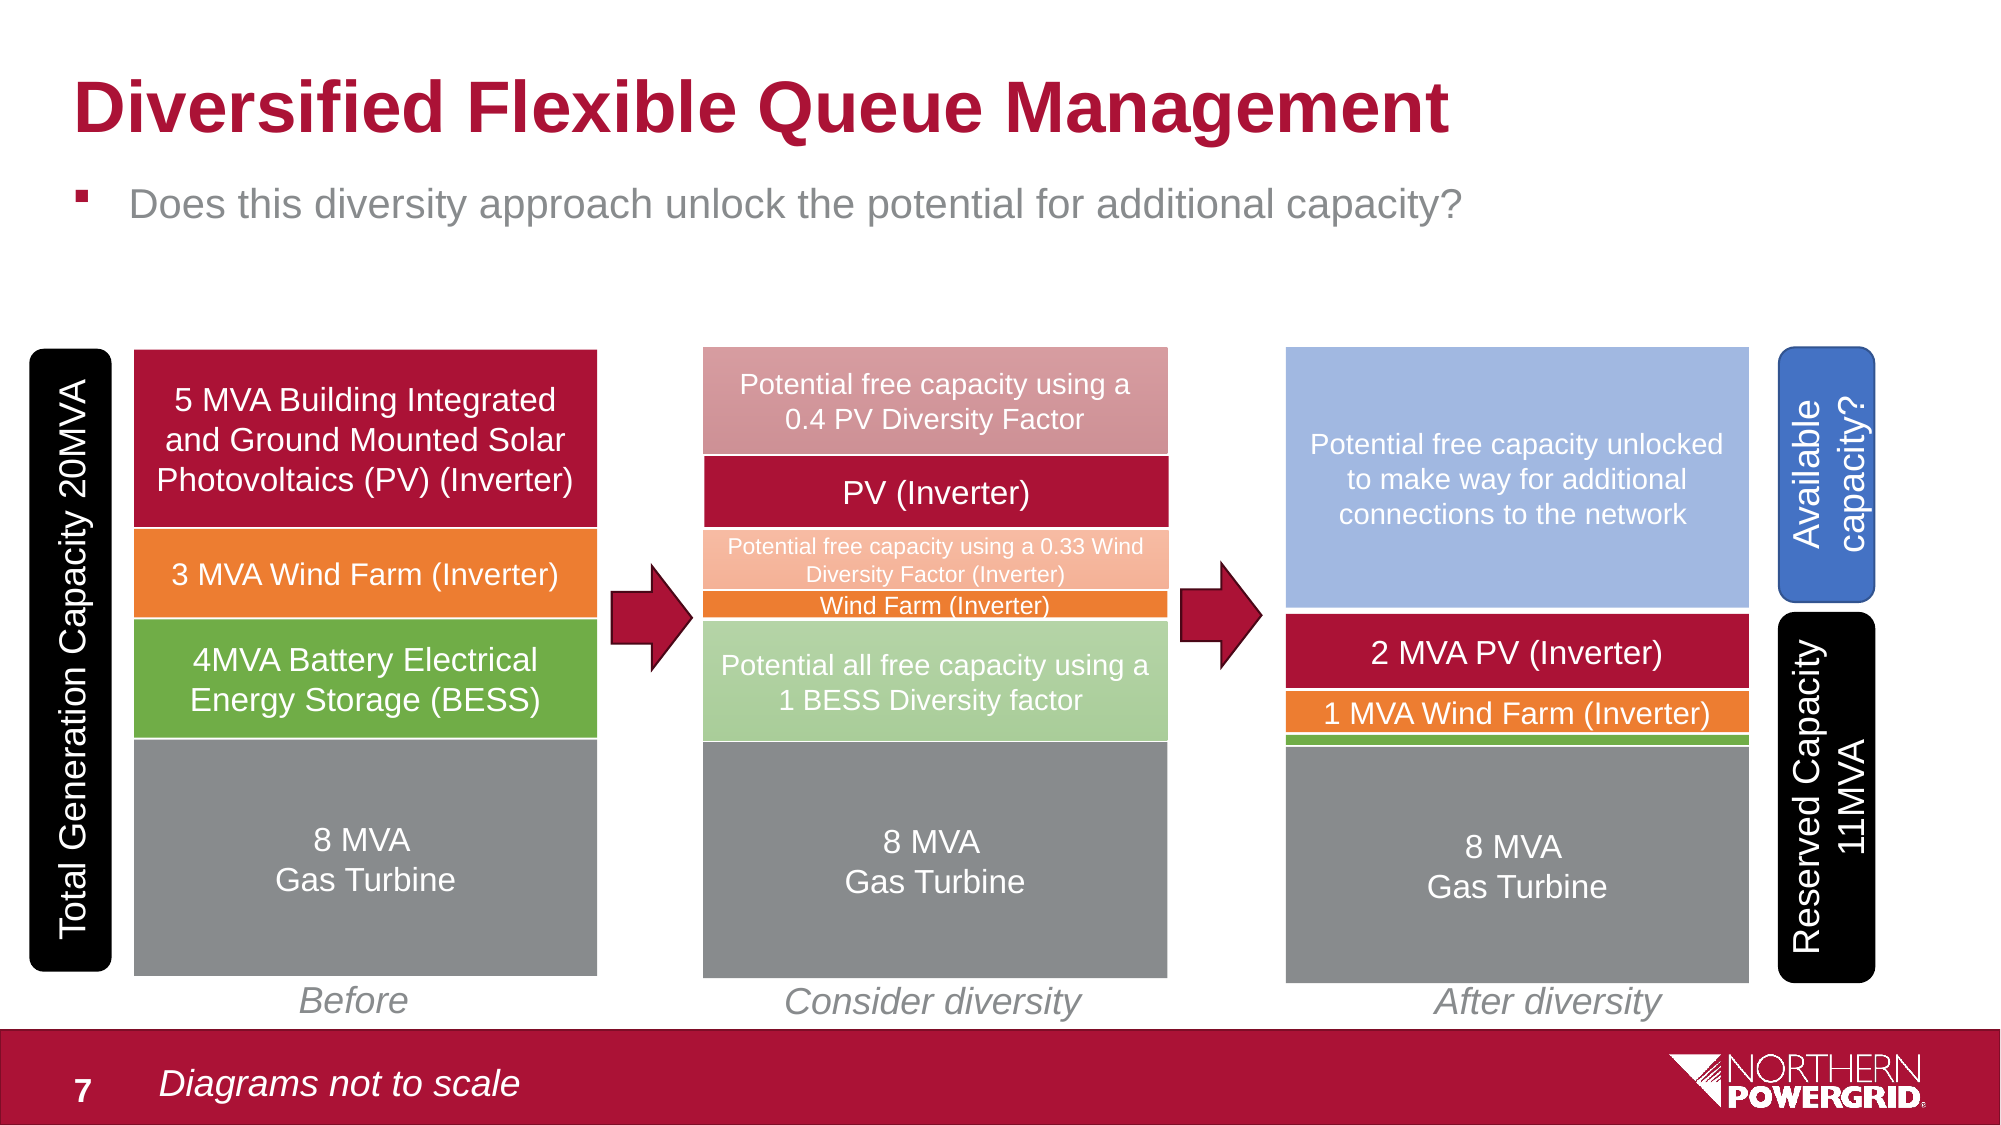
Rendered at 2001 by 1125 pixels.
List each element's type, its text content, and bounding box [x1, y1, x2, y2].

text_box After diversity [1419, 970, 1883, 1030]
text_box 8 MVA Gas Turbine [133, 739, 598, 977]
title Diversified Flexible Queue Management [73, 69, 1919, 278]
text_box Available capacity? [1777, 346, 1876, 604]
text_box Potential free capacity using a 0.4 PV Diversity Factor [703, 347, 1168, 454]
text_box Diagrams not to scale [143, 1051, 775, 1112]
text_box 8 MVA Gas Turbine [702, 741, 1168, 979]
text_box [1285, 734, 1750, 746]
text_box Potential all free capacity using a 1 BESS Diversity factor [703, 621, 1168, 741]
text_box Potential free capacity using a 0.33 Wind Diversity Factor (Inverter) [703, 530, 1169, 589]
picture [1669, 1054, 1926, 1108]
text_box [1180, 560, 1263, 671]
text_box Wind Farm (Inverter) [702, 590, 1168, 618]
text_box 8 MVA Gas Turbine [1285, 746, 1750, 984]
text_box 5 MVA Building Integrated and Ground Mounted Solar Photovoltaics (PV) (Inverter) [133, 349, 598, 528]
slide_number 7 [73, 1065, 138, 1112]
text_box 1 MVA Wind Farm (Inverter) [1285, 690, 1750, 733]
text_box Total Generation Capacity 20MVA [29, 348, 112, 972]
text_box [610, 562, 694, 673]
text_box Consider diversity [769, 970, 1169, 1030]
text_box Potential free capacity unlocked to make way for additional connections to the network [1285, 347, 1749, 608]
text_box Does this diversity approach unlock the potential for additional capacity? [72, 166, 1857, 319]
text_box Reserved Capacity 11MVA [1777, 611, 1876, 984]
text_box PV (Inverter) [703, 455, 1170, 528]
text_box 4MVA Battery Electrical Energy Storage (BESS) [133, 618, 598, 739]
text_box Before [283, 968, 506, 1029]
text_box 3 MVA Wind Farm (Inverter) [133, 528, 598, 618]
text_box 2 MVA PV (Inverter) [1285, 613, 1750, 689]
